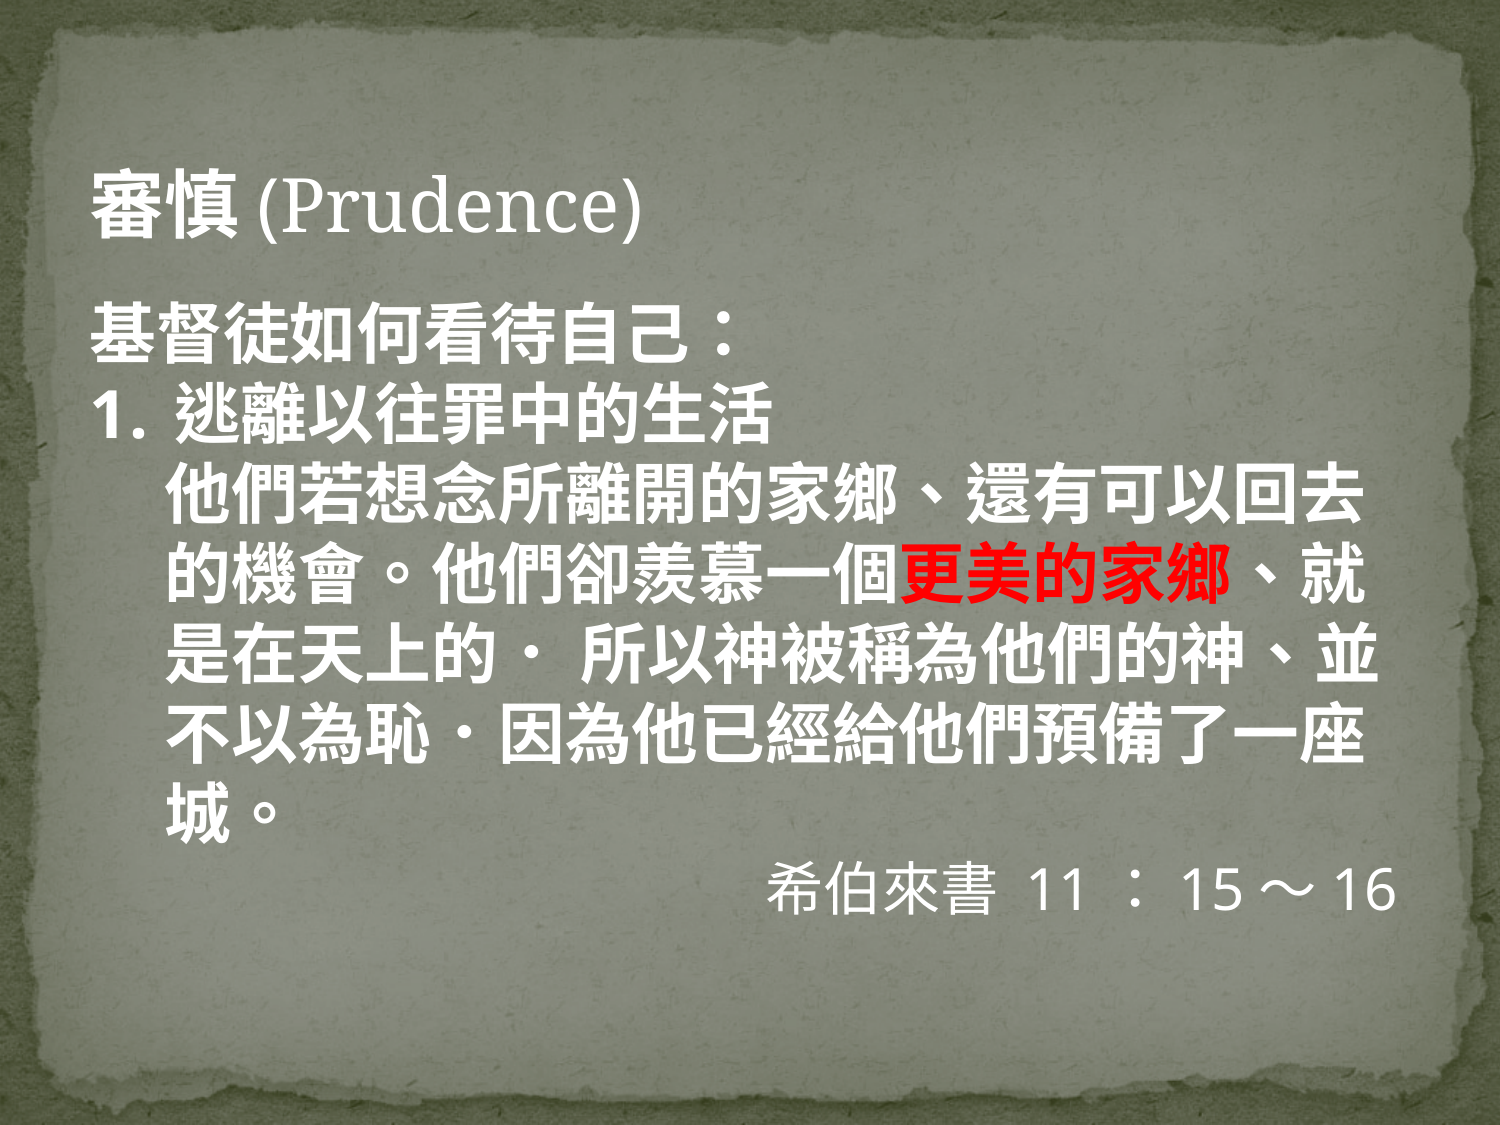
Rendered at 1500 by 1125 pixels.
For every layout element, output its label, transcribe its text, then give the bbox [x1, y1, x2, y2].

text_box 審慎(Prudence) 基督徒如何看待自己： 逃離以往罪中的生活 他們若想念所離開的家鄉、還有可以回去的機會。他們卻羨慕一個更美的家鄉、就是在天上的． 所以神被稱為他們的神、並不以為恥．因為他已經給他們預備了一座城。 希伯來書 11：15～16 [74, 149, 1413, 930]
